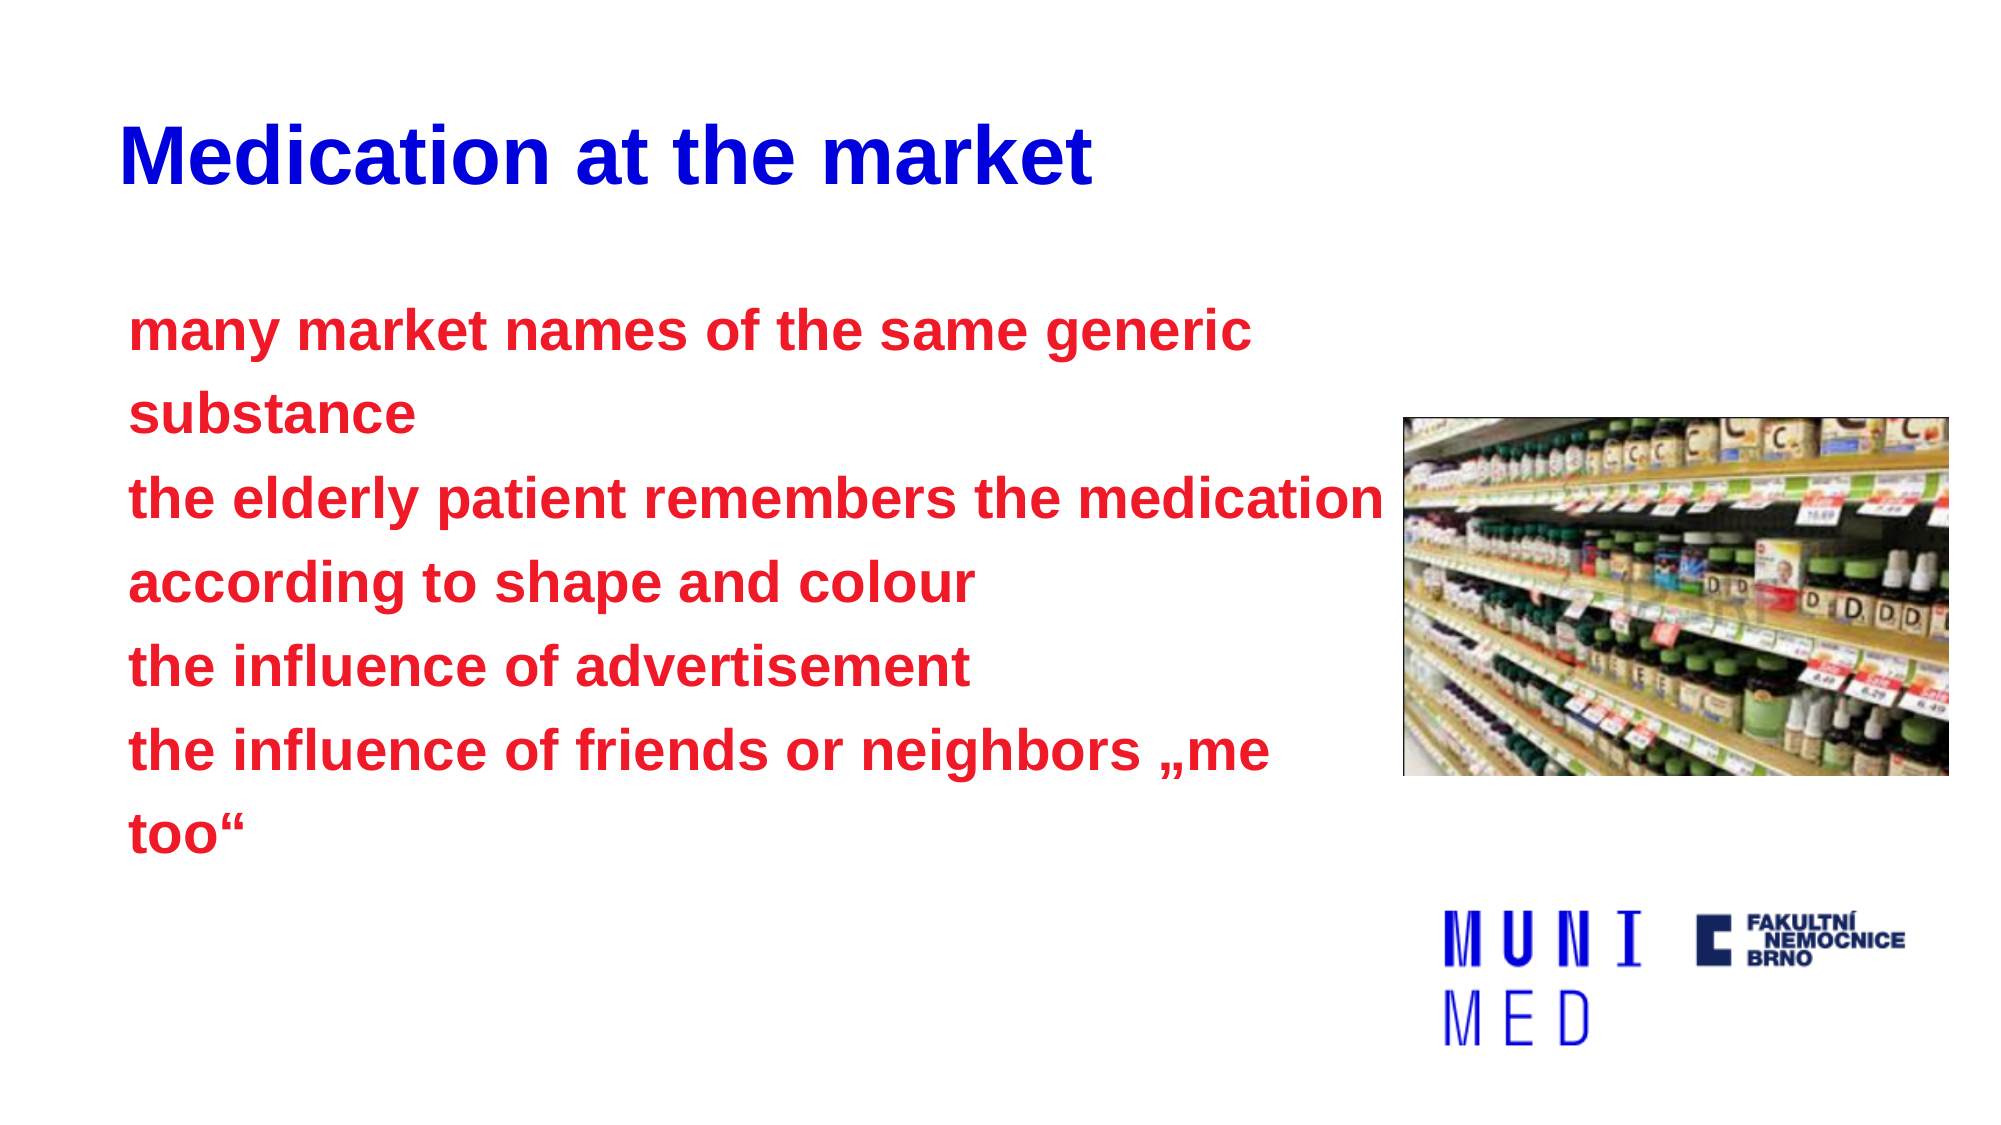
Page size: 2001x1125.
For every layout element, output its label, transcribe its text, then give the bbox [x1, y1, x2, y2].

picture [1403, 417, 1950, 776]
list many market names of the same generic substance the elderly patient remembers the medication according to shape and colour the influence of advertisement the influence of friends or neighbors „me too“ [128, 277, 1404, 953]
title Medication at the market [118, 118, 1883, 193]
picture [1428, 885, 1925, 1067]
